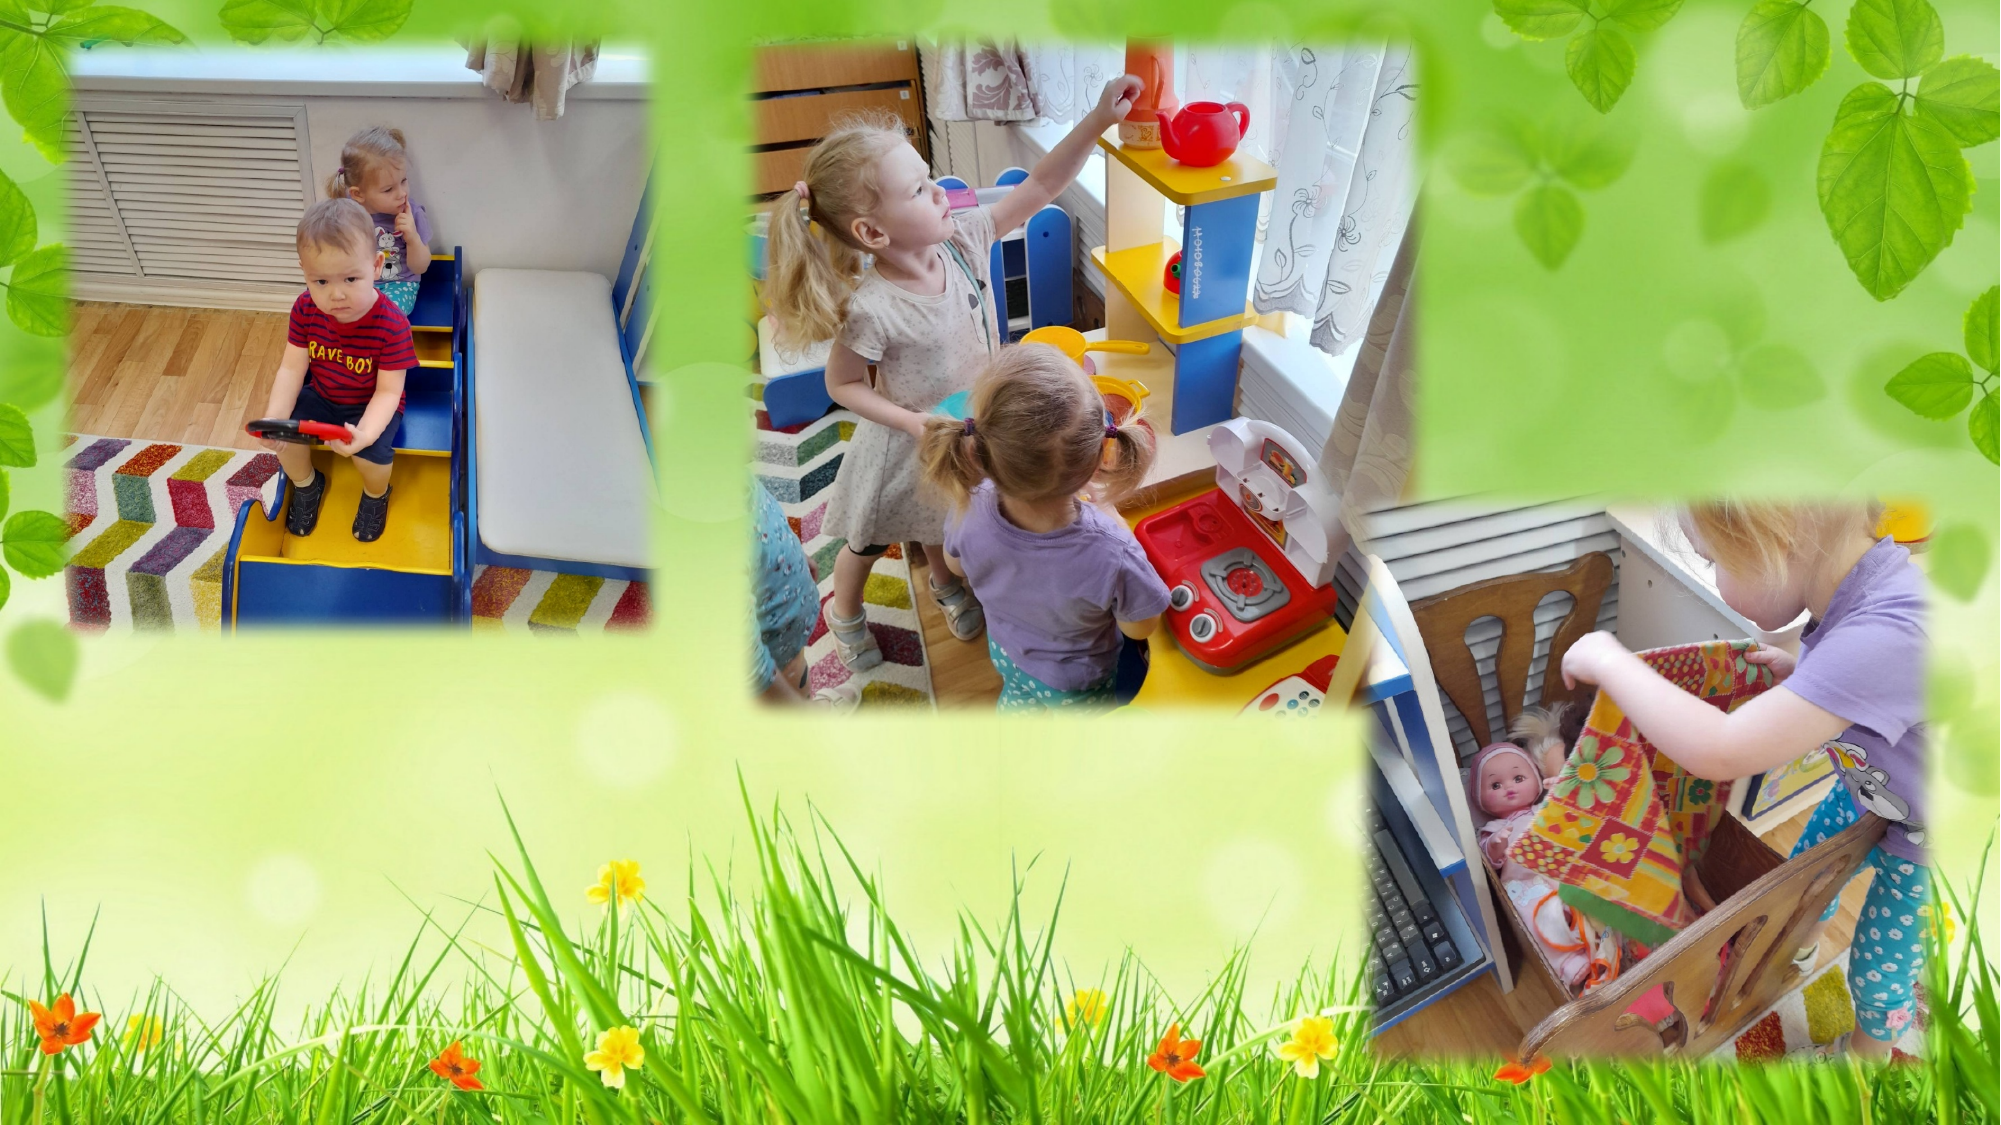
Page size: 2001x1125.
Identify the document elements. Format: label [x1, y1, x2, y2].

list [0, 0, 2000, 1125]
picture [50, 27, 667, 644]
picture [737, 27, 1944, 1079]
